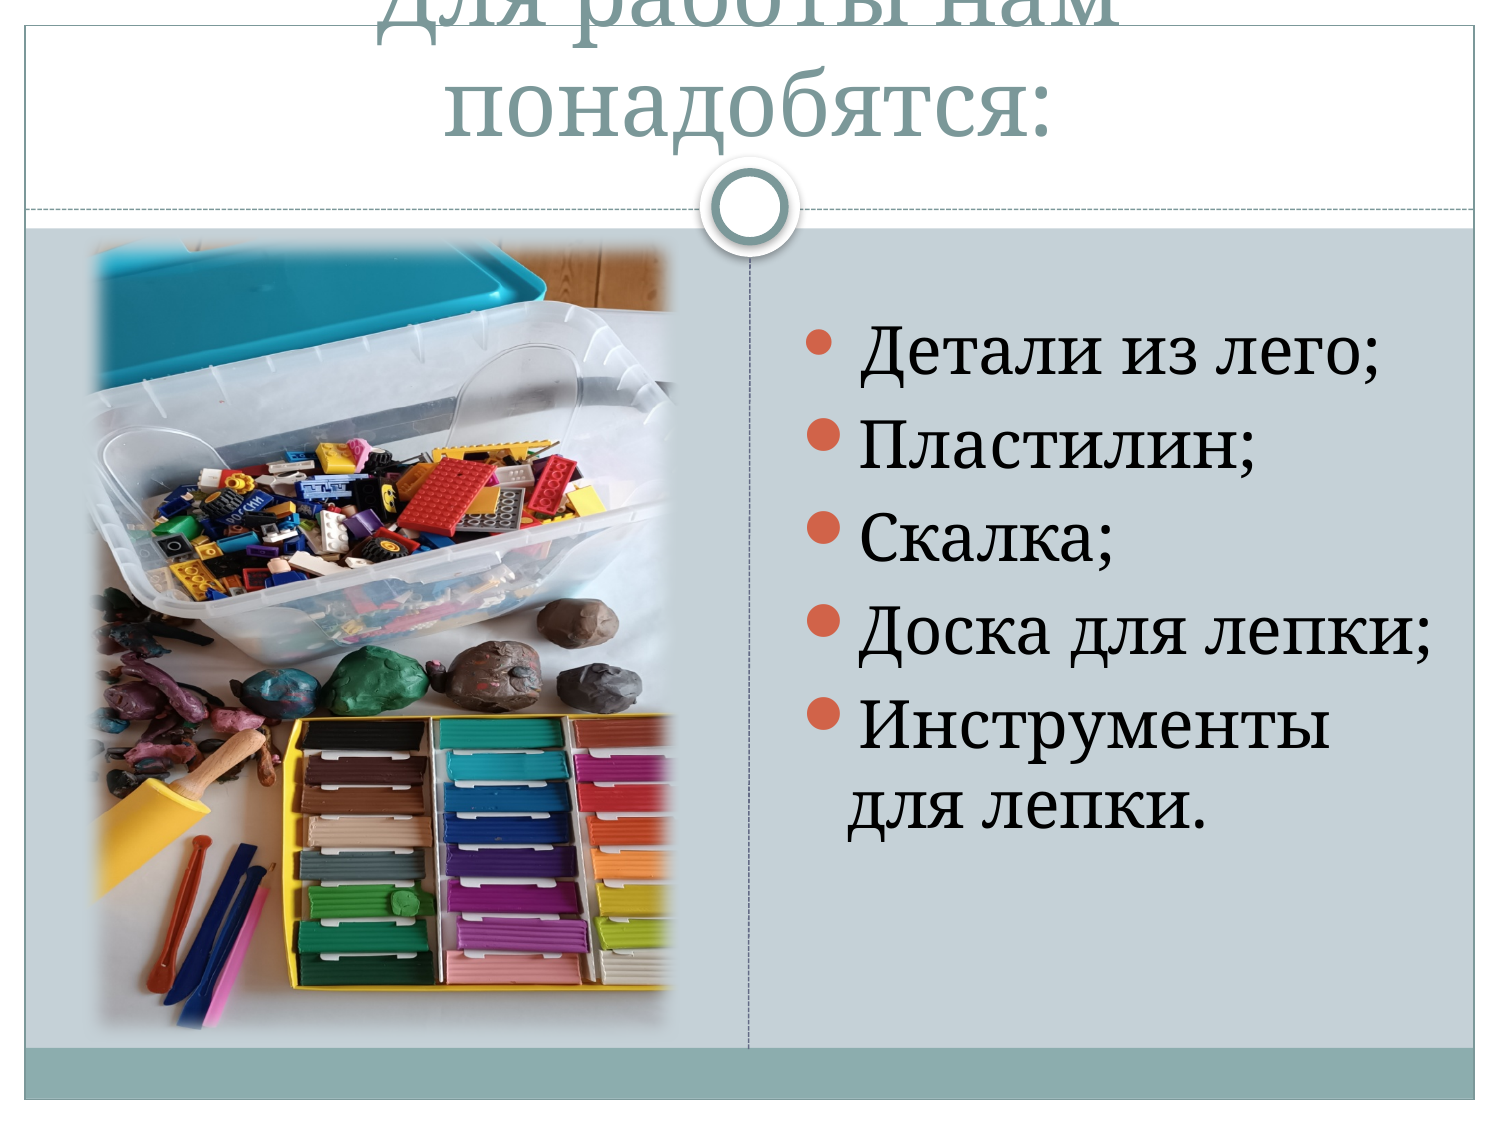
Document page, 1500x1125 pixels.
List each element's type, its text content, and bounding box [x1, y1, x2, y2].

list Детали из лего; Пластилин; Скалка; Доска для лепки; Инструменты для лепки. [787, 224, 1450, 993]
title Для работы нам понадобятся: [49, 37, 1450, 162]
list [81, 234, 680, 1044]
